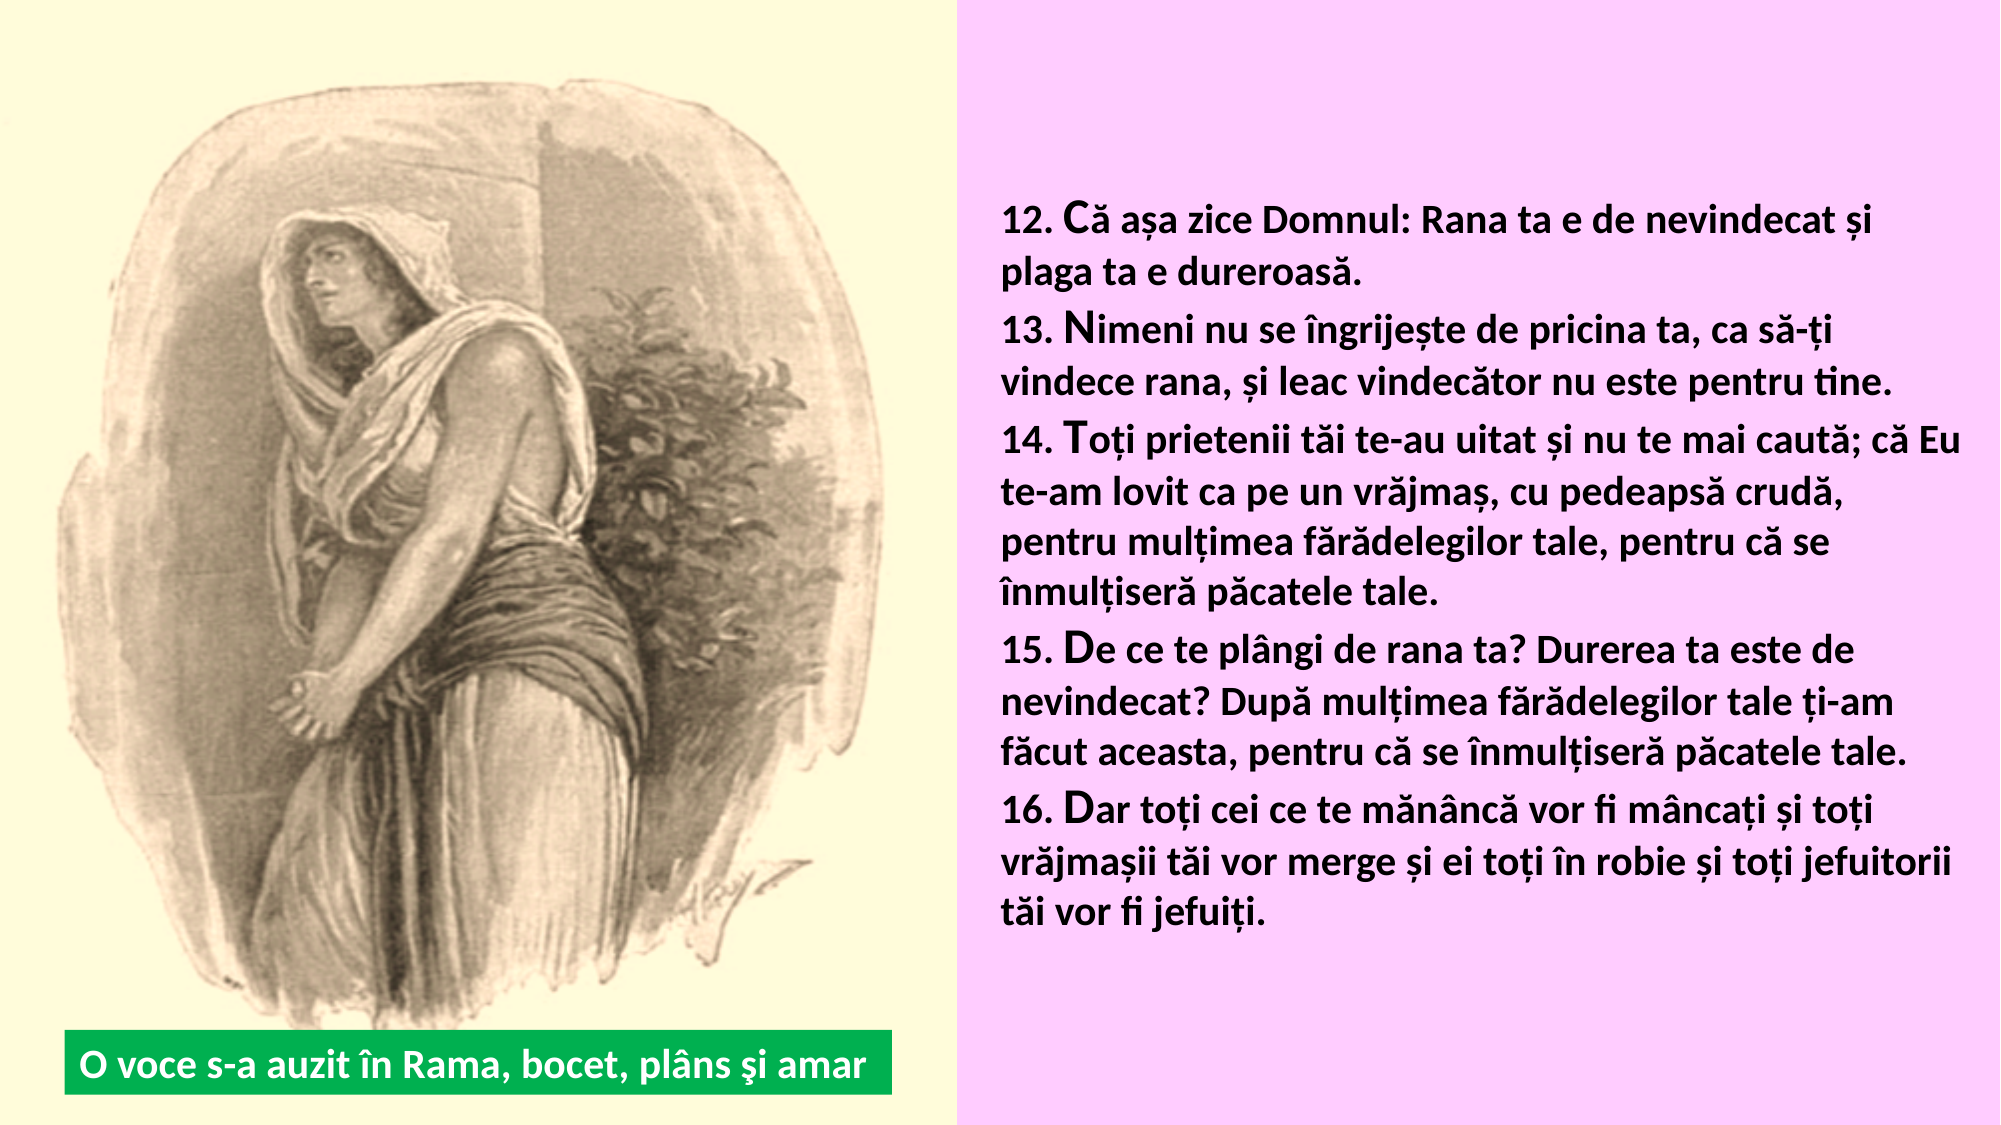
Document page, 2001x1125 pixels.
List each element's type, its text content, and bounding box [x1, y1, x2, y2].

text_box 12. Că aşa zice Domnul: Rana ta e de nevindecat şi plaga ta e dureroasă. 13. Nimeni nu se îngrijeşte de pricina ta, ca să-ţi vindece rana, şi leac vindecător nu este pentru tine. 14. Toţi prietenii tăi te-au uitat şi nu te mai caută; că Eu te-am lovit ca pe un vrăjmaş, cu pedeapsă crudă, pentru mulţimea fărădelegilor tale, pentru că se înmulţiseră păcatele tale. 15. De ce te plângi de rana ta? Durerea ta este de nevindecat? După mulţimea fărădelegilor tale ţi-am făcut aceasta, pentru că se înmulţiseră păcatele tale. 16. Dar toţi cei ce te mănâncă vor fi mâncaţi şi toţi vrăjmaşii tăi vor merge şi ei toţi în robie şi toţi jefuitorii tăi vor fi jefuiţi. [985, 176, 1986, 942]
picture [0, 0, 957, 1125]
